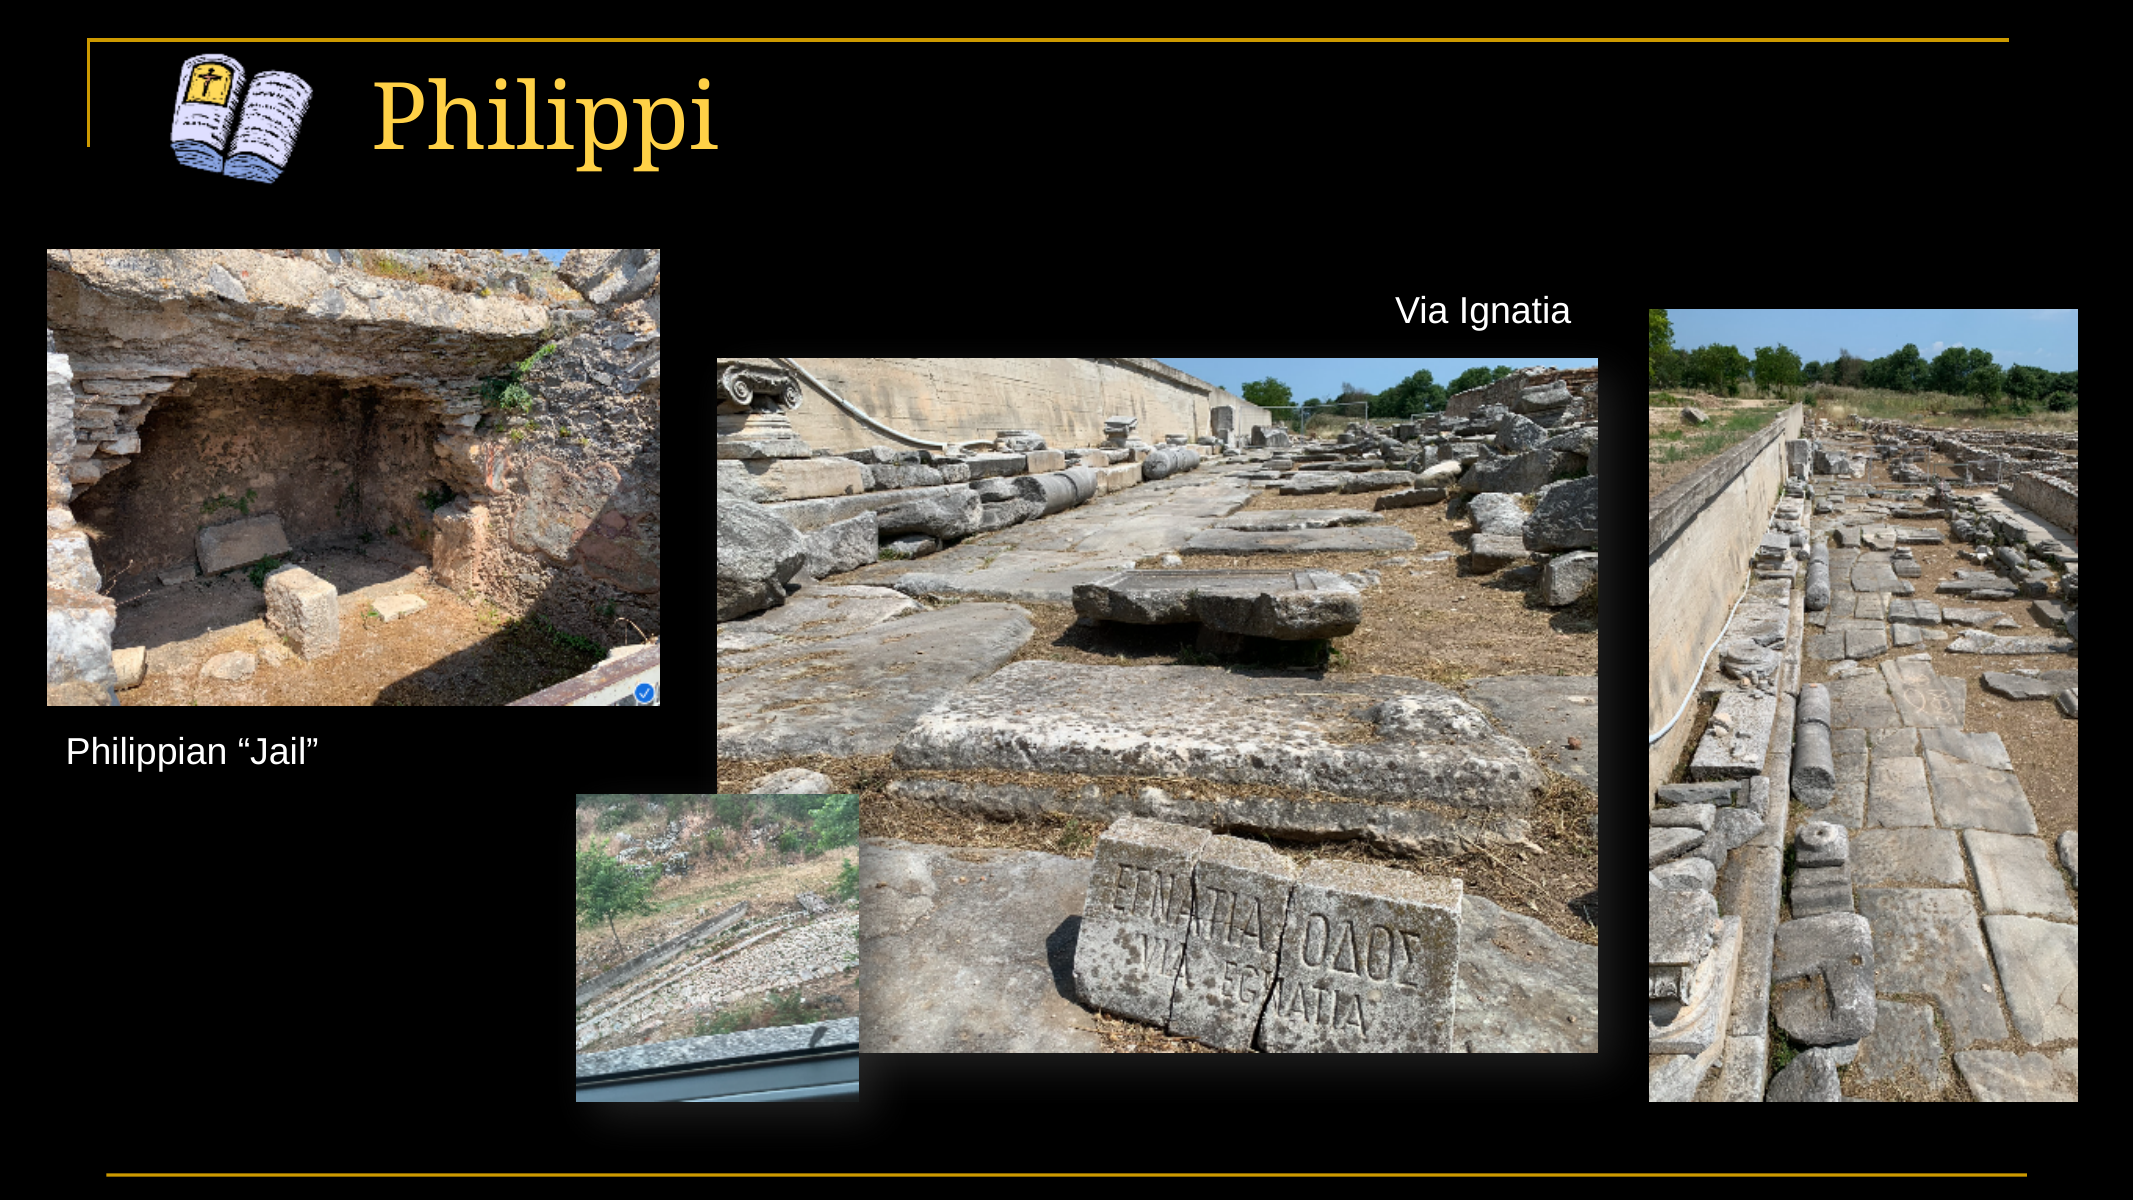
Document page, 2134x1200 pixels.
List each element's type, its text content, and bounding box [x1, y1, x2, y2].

title Philippi [355, 48, 2028, 188]
text_box Philippian “Jail” [50, 719, 334, 780]
picture [47, 249, 661, 706]
text_box Via Ignatia [1380, 279, 1587, 339]
picture [166, 48, 321, 188]
picture [1649, 309, 2079, 1102]
picture [576, 358, 1598, 1102]
